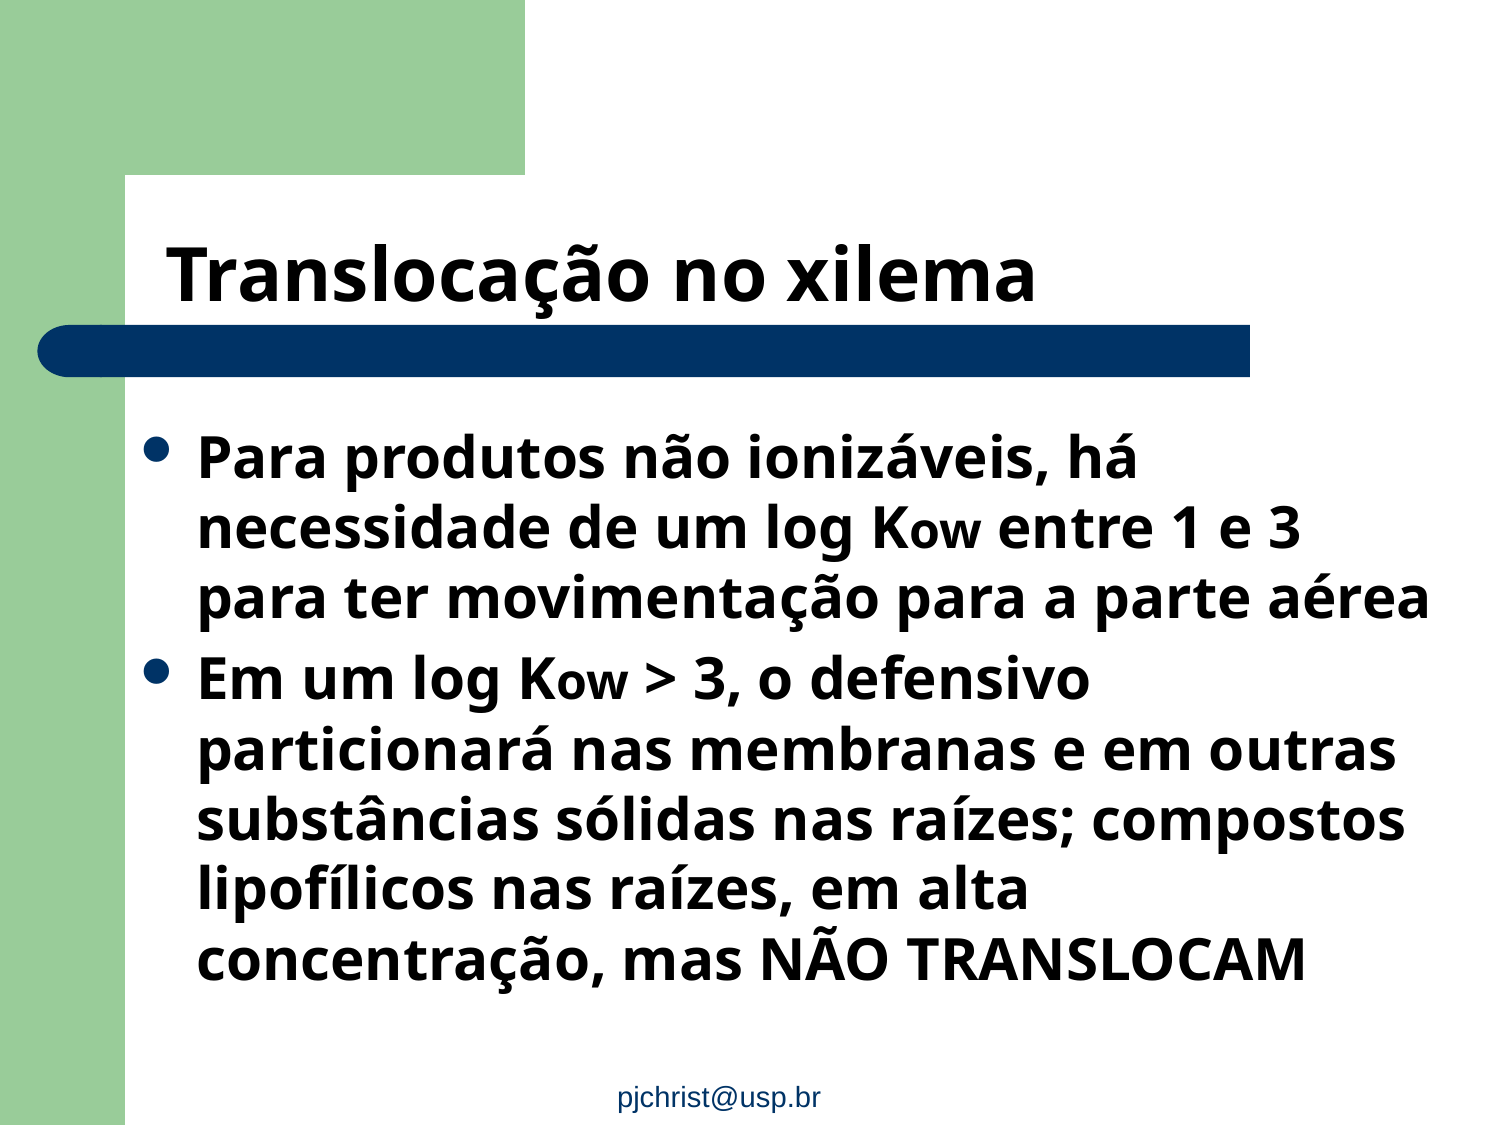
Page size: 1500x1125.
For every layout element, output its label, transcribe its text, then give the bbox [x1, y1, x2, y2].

list Para produtos não ionizáveis, há necessidade de um log Kow entre 1 e 3 para ter movimentação para a parte aérea Em um log Kow > 3, o defensivo particionará nas membranas e em outras substâncias sólidas nas raízes; compostos lipofílicos nas raízes, em alta concentração, mas NÃO TRANSLOCAM [125, 412, 1463, 988]
title Translocação no xilema [150, 137, 1463, 325]
footer pjchrist@usp.br [481, 1071, 957, 1122]
